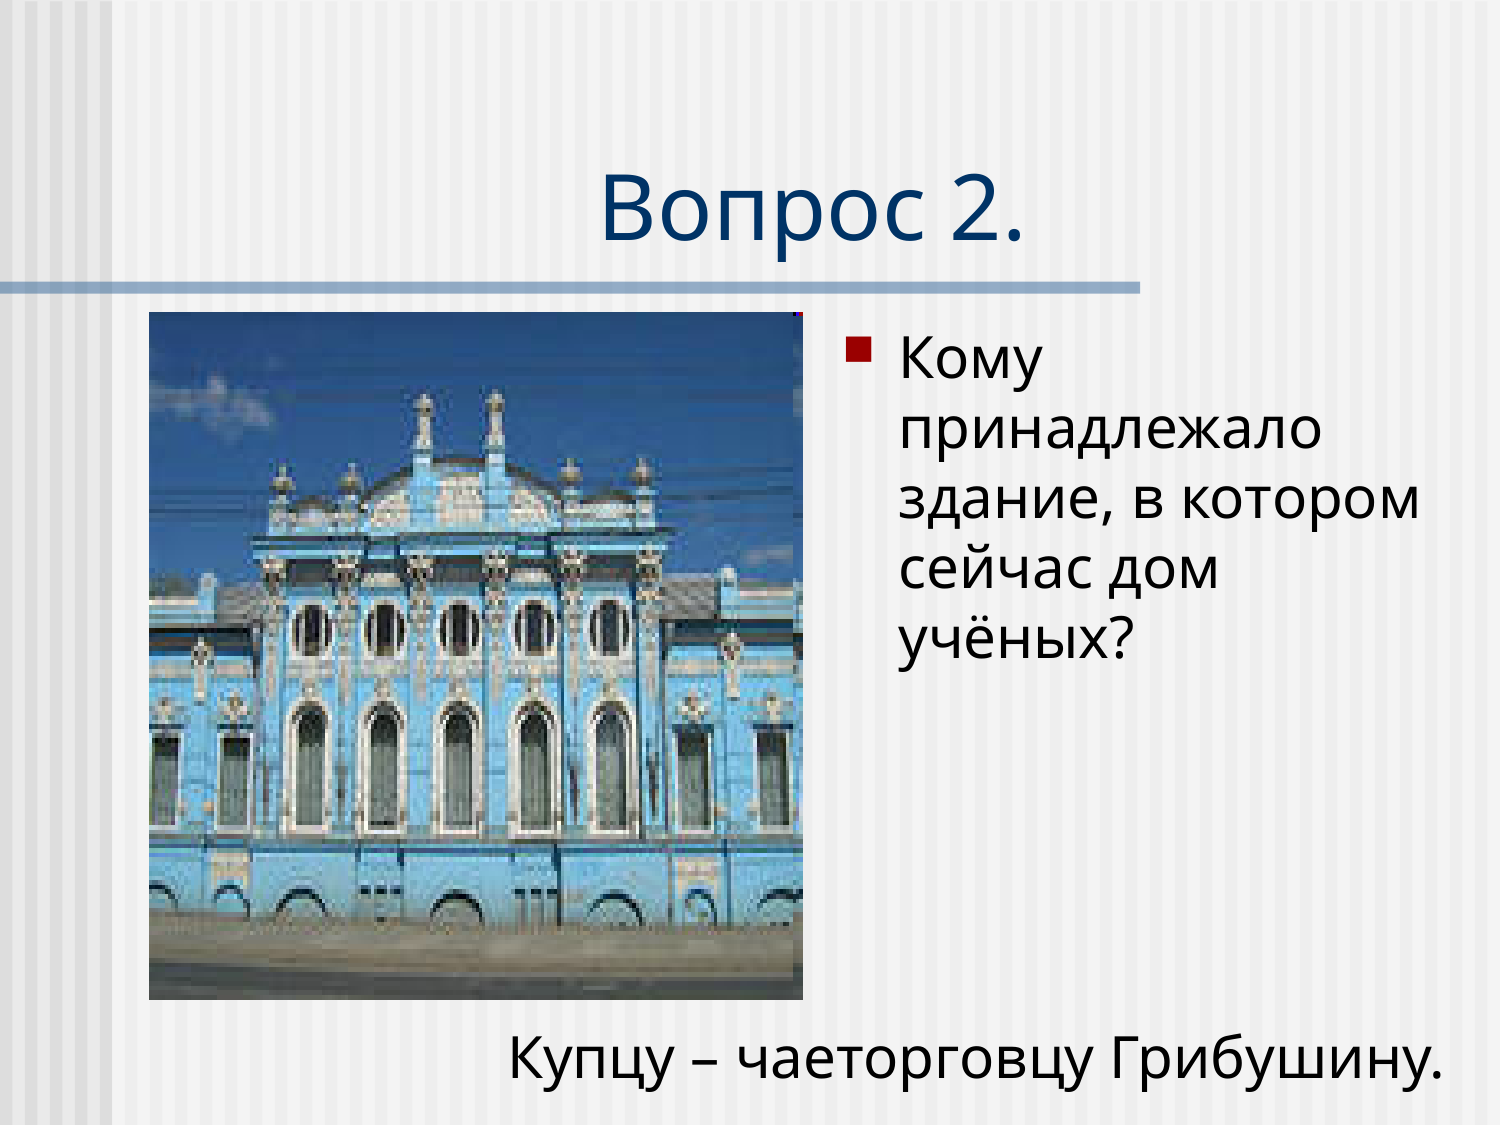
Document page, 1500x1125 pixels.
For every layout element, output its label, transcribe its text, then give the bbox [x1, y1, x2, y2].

list Кому принадлежало здание, в котором сейчас дом учёных? [827, 312, 1481, 713]
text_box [149, 312, 803, 1001]
title Вопрос 2. [142, 141, 1482, 267]
text_box Купцу – чаеторговцу Грибушину. [492, 1012, 1461, 1098]
